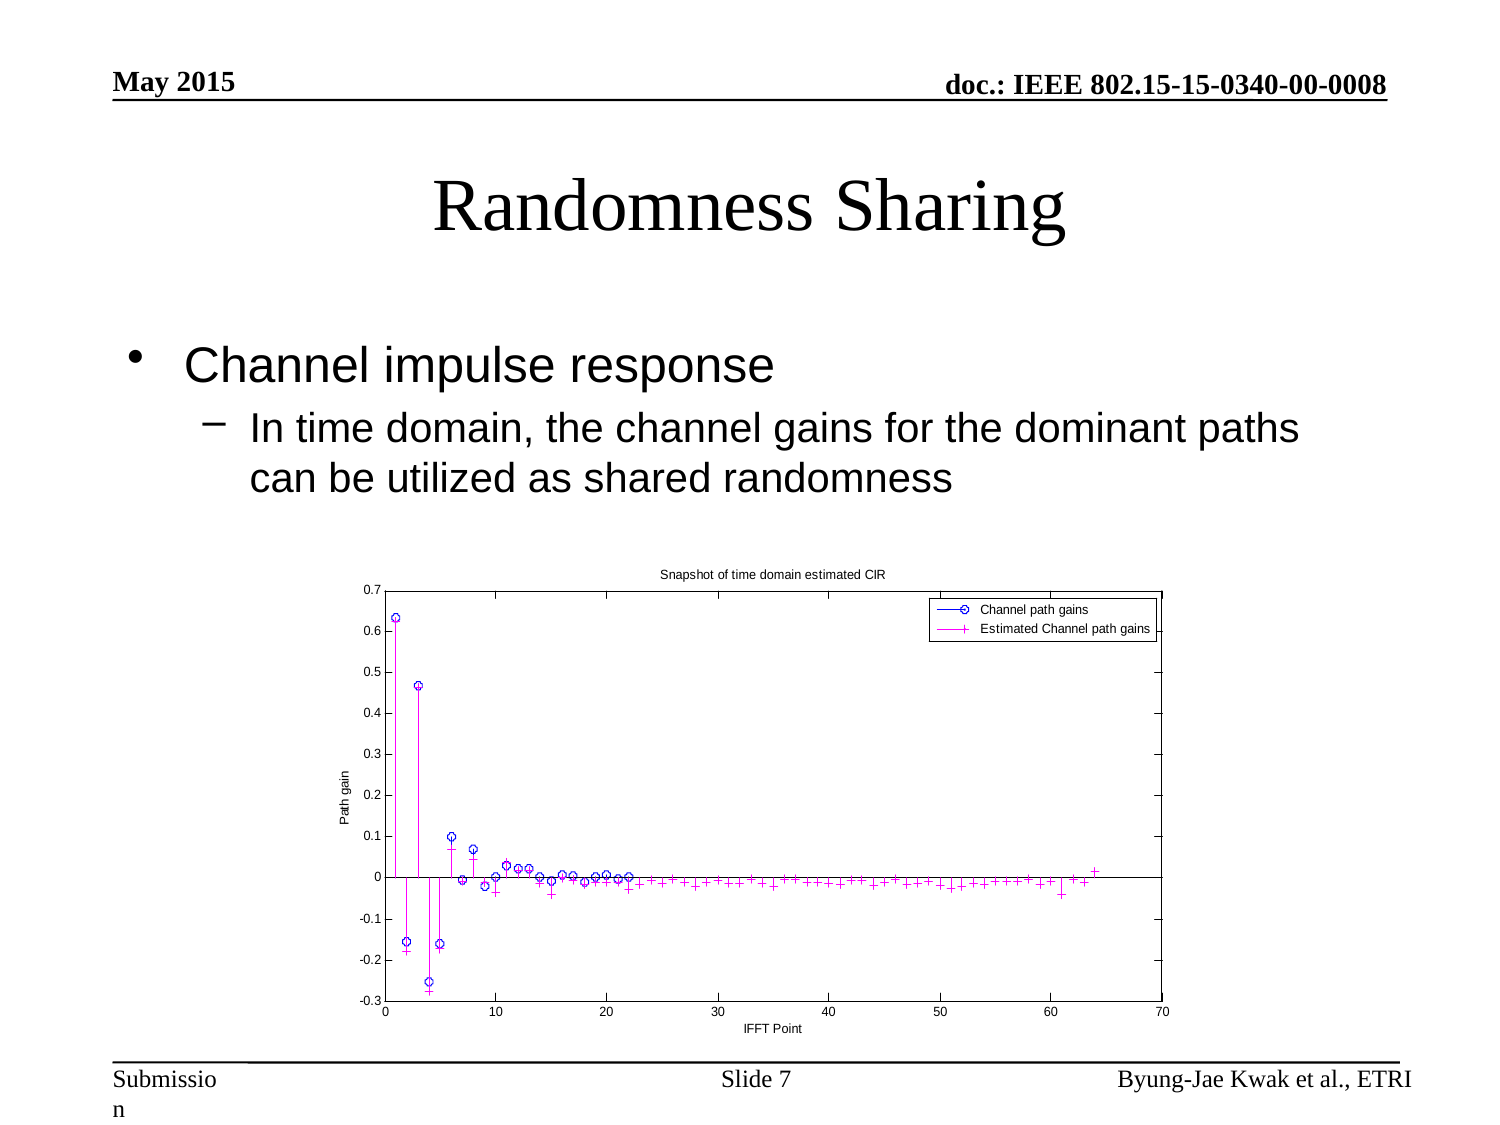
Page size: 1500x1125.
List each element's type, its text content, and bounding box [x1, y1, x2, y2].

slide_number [112, 62, 375, 98]
picture [337, 563, 1175, 1039]
slide_number Slide 7 [712, 1062, 800, 1093]
title Randomness Sharing [112, 112, 1388, 288]
footer Byung-Jae Kwak et al., ETRI [900, 1062, 1413, 1093]
list Channel impulse response In time domain, the channel gains for the dominant paths can be utilized as shared randomness [112, 324, 1388, 1000]
